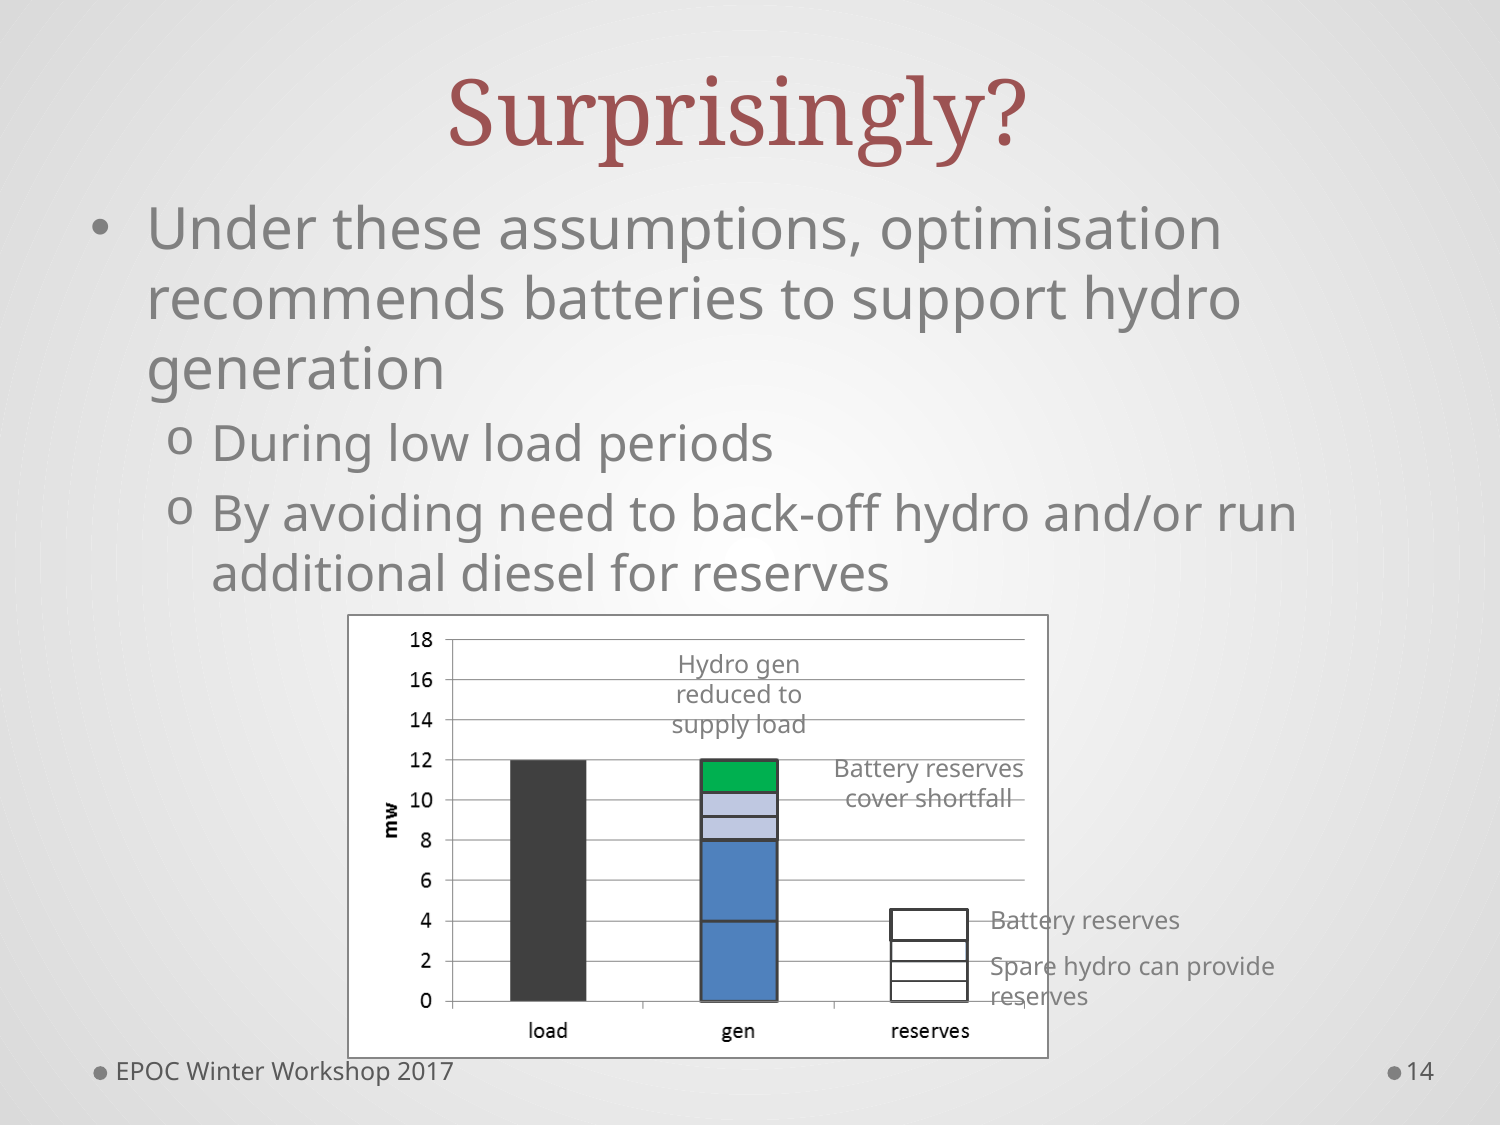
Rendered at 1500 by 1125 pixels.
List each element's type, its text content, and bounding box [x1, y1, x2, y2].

text_box Spare hydro can provide reserves [1054, 943, 1349, 1019]
list Under these assumptions, optimisation recommends batteries to support hydro generation During low load periods By avoiding need to back-off hydro and/or run additional diesel for reserves [75, 184, 1425, 927]
text_box Battery reserves cover shortfall [1054, 745, 1065, 821]
text_box Battery reserves [1054, 897, 1350, 942]
picture [347, 614, 1050, 1059]
title Surprisingly? [75, 0, 1425, 172]
slide_number 14 [1401, 1042, 1494, 1103]
footer EPOC Winter Workshop 2017 [108, 1042, 576, 1103]
